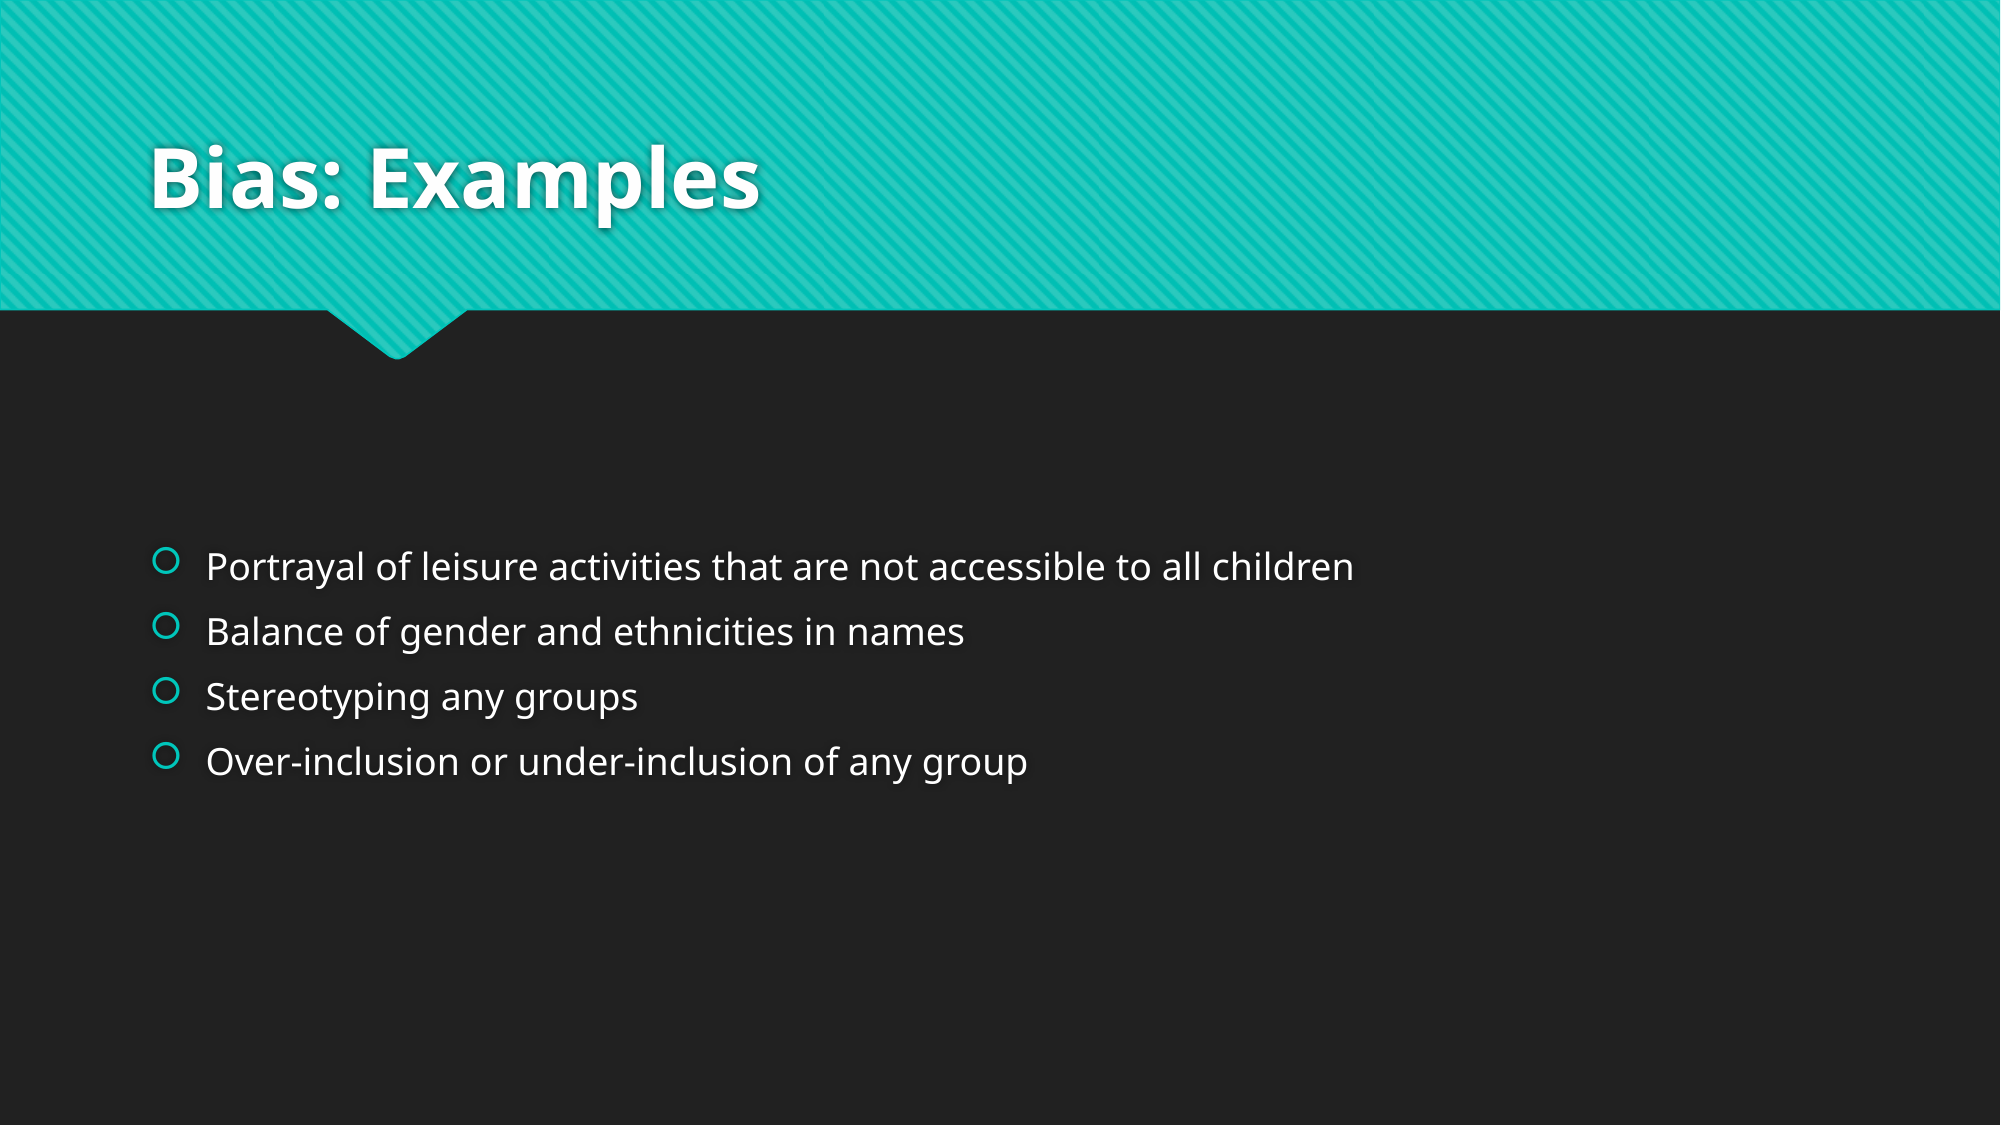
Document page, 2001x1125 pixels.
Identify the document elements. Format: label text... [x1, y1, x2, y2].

list Portrayal of leisure activities that are not accessible to all children Balance of gender and ethnicities in names Stereotyping any groups Over-inclusion or under-inclusion of any group [134, 364, 1866, 962]
title Bias: Examples [132, 73, 1868, 233]
